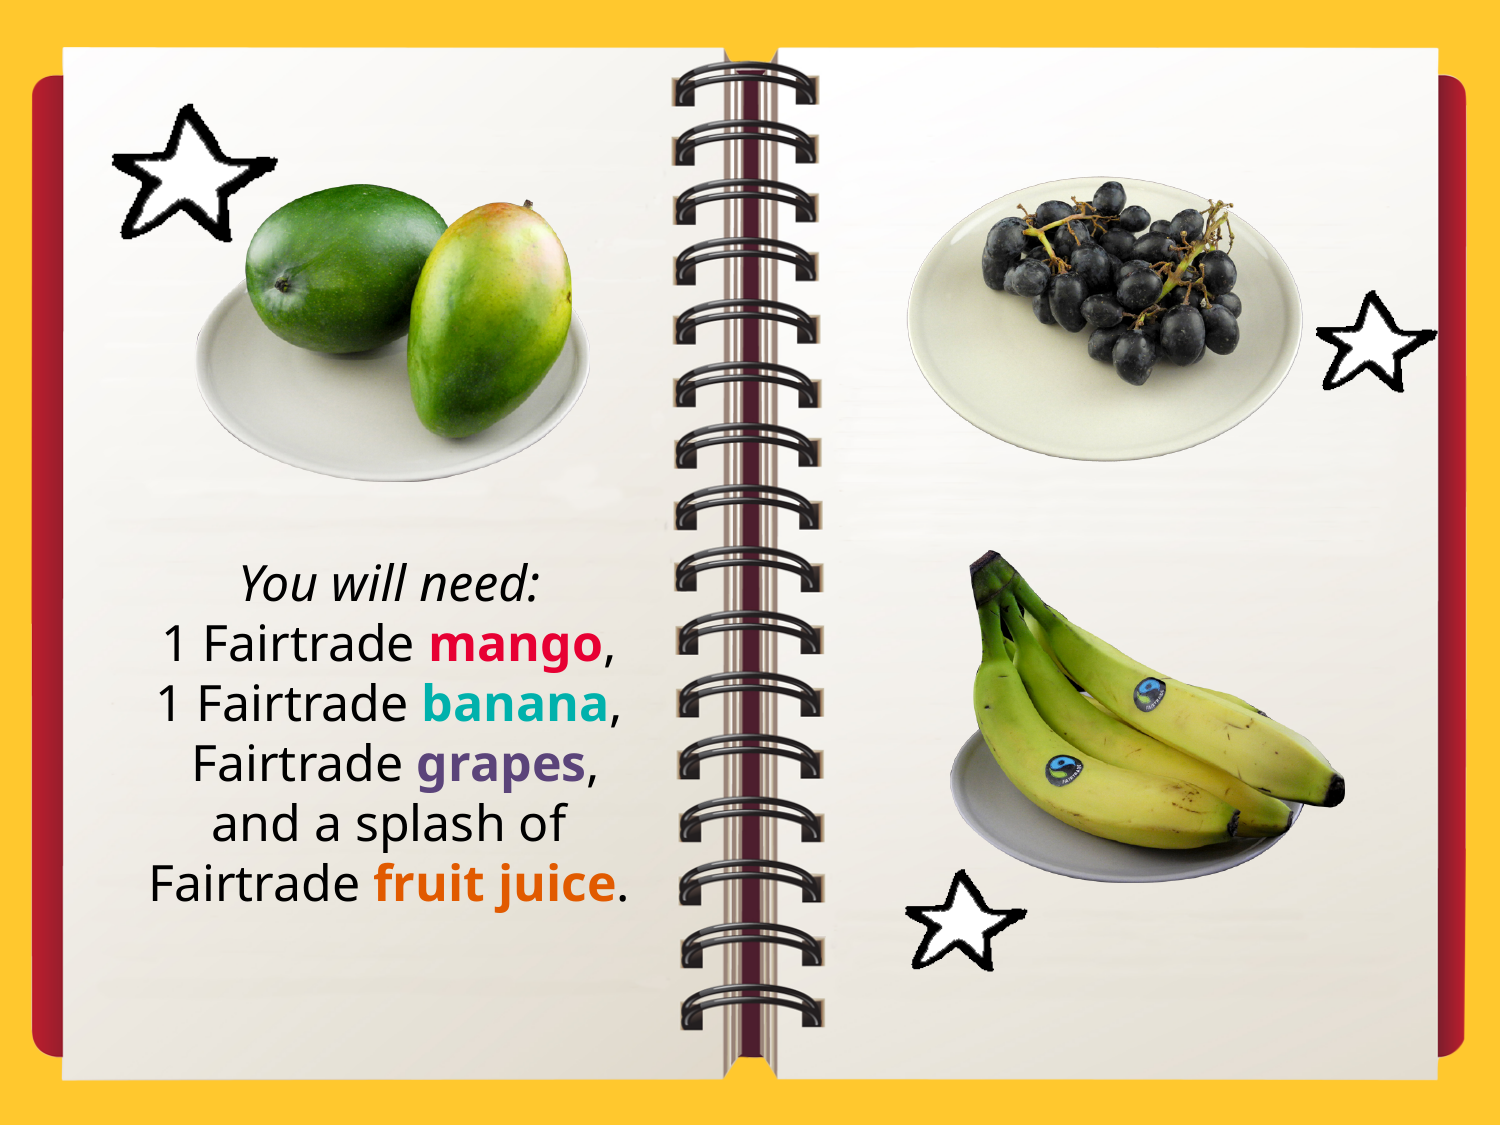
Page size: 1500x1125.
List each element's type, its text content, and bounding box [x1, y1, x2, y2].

picture [29, 0, 1500, 1081]
text_box You will need: 1 Fairtrade mango, 1 Fairtrade banana, Fairtrade grapes, and a splash of Fairtrade fruit juice. [0, 544, 869, 1119]
